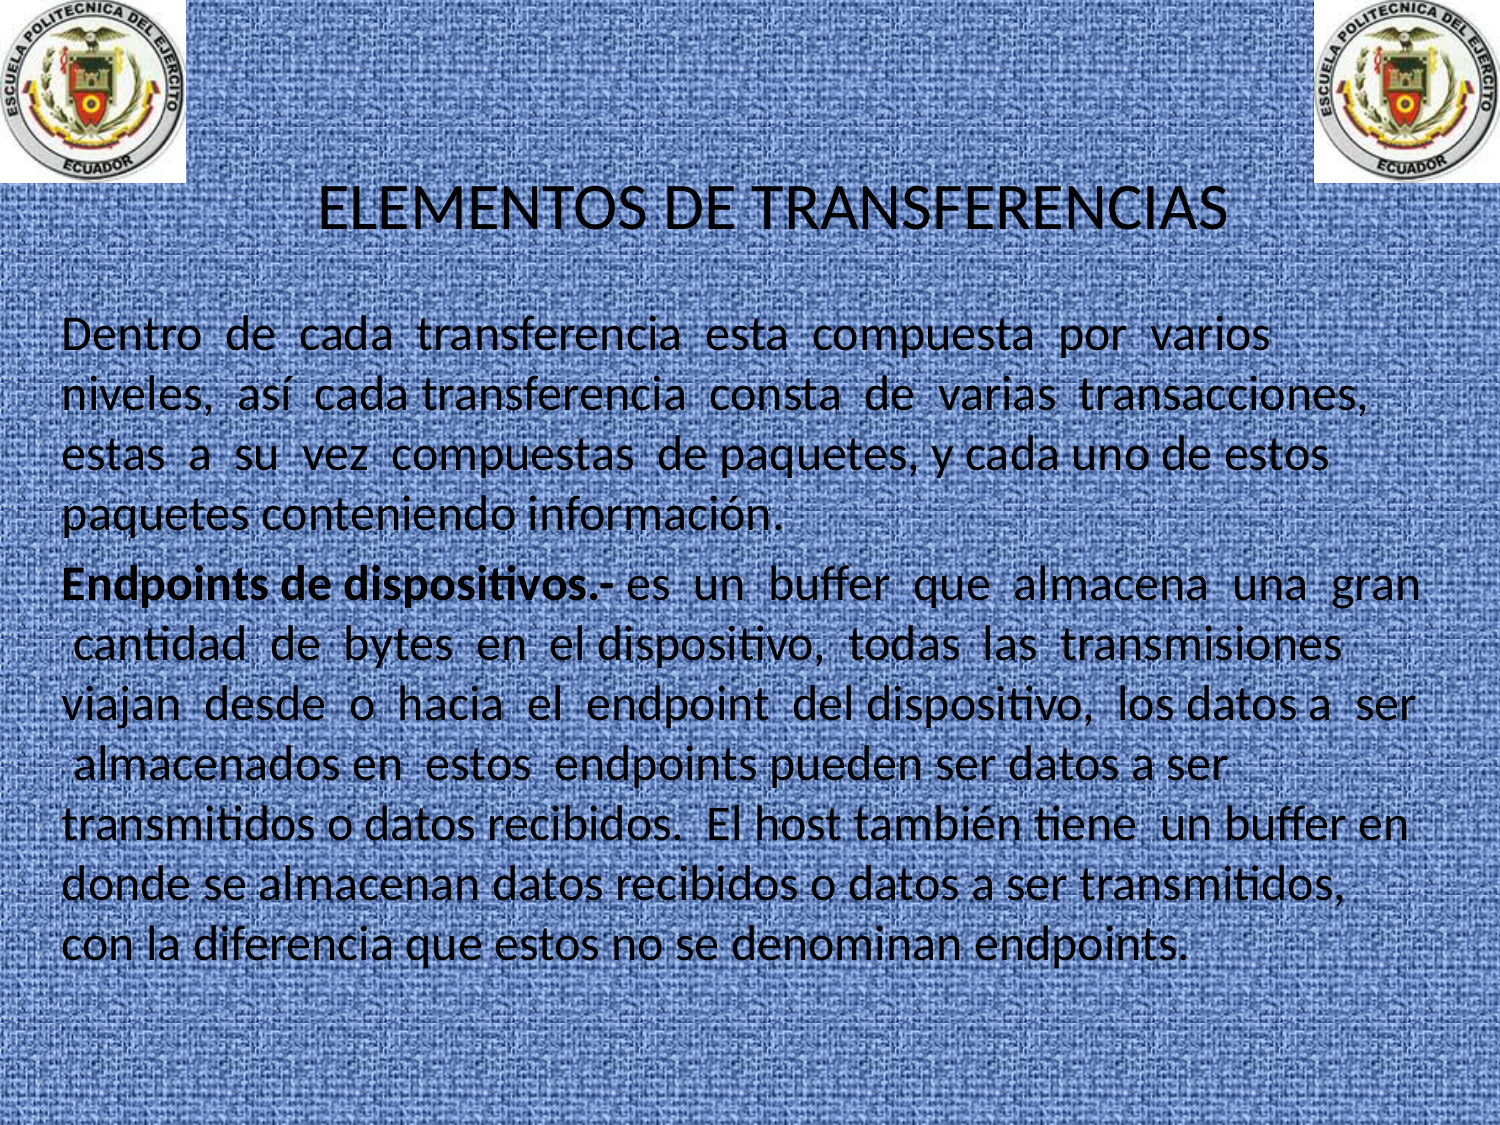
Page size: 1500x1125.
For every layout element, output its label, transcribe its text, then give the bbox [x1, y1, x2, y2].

picture [0, 0, 1500, 1125]
title ELEMENTOS DE TRANSFERENCIAS [117, 82, 1430, 292]
subtitle Dentro de cada transferencia esta compuesta por varios niveles, así cada transferencia consta de varias transacciones, estas a su vez compuestas de paquetes, y cada uno de estos paquetes conteniendo información. Endpoints de dispositivos.- es un buffer que almacena una gran cantidad de bytes en el dispositivo, todas las transmisiones viajan desde o hacia el endpoint del dispositivo, los datos a ser almacenados en estos endpoints pueden ser datos a ser transmitidos o datos recibidos. El host también tiene un buffer en donde se almacenan datos recibidos o datos a ser transmitidos, con la diferencia que estos no se denominan endpoints. [46, 292, 1442, 997]
